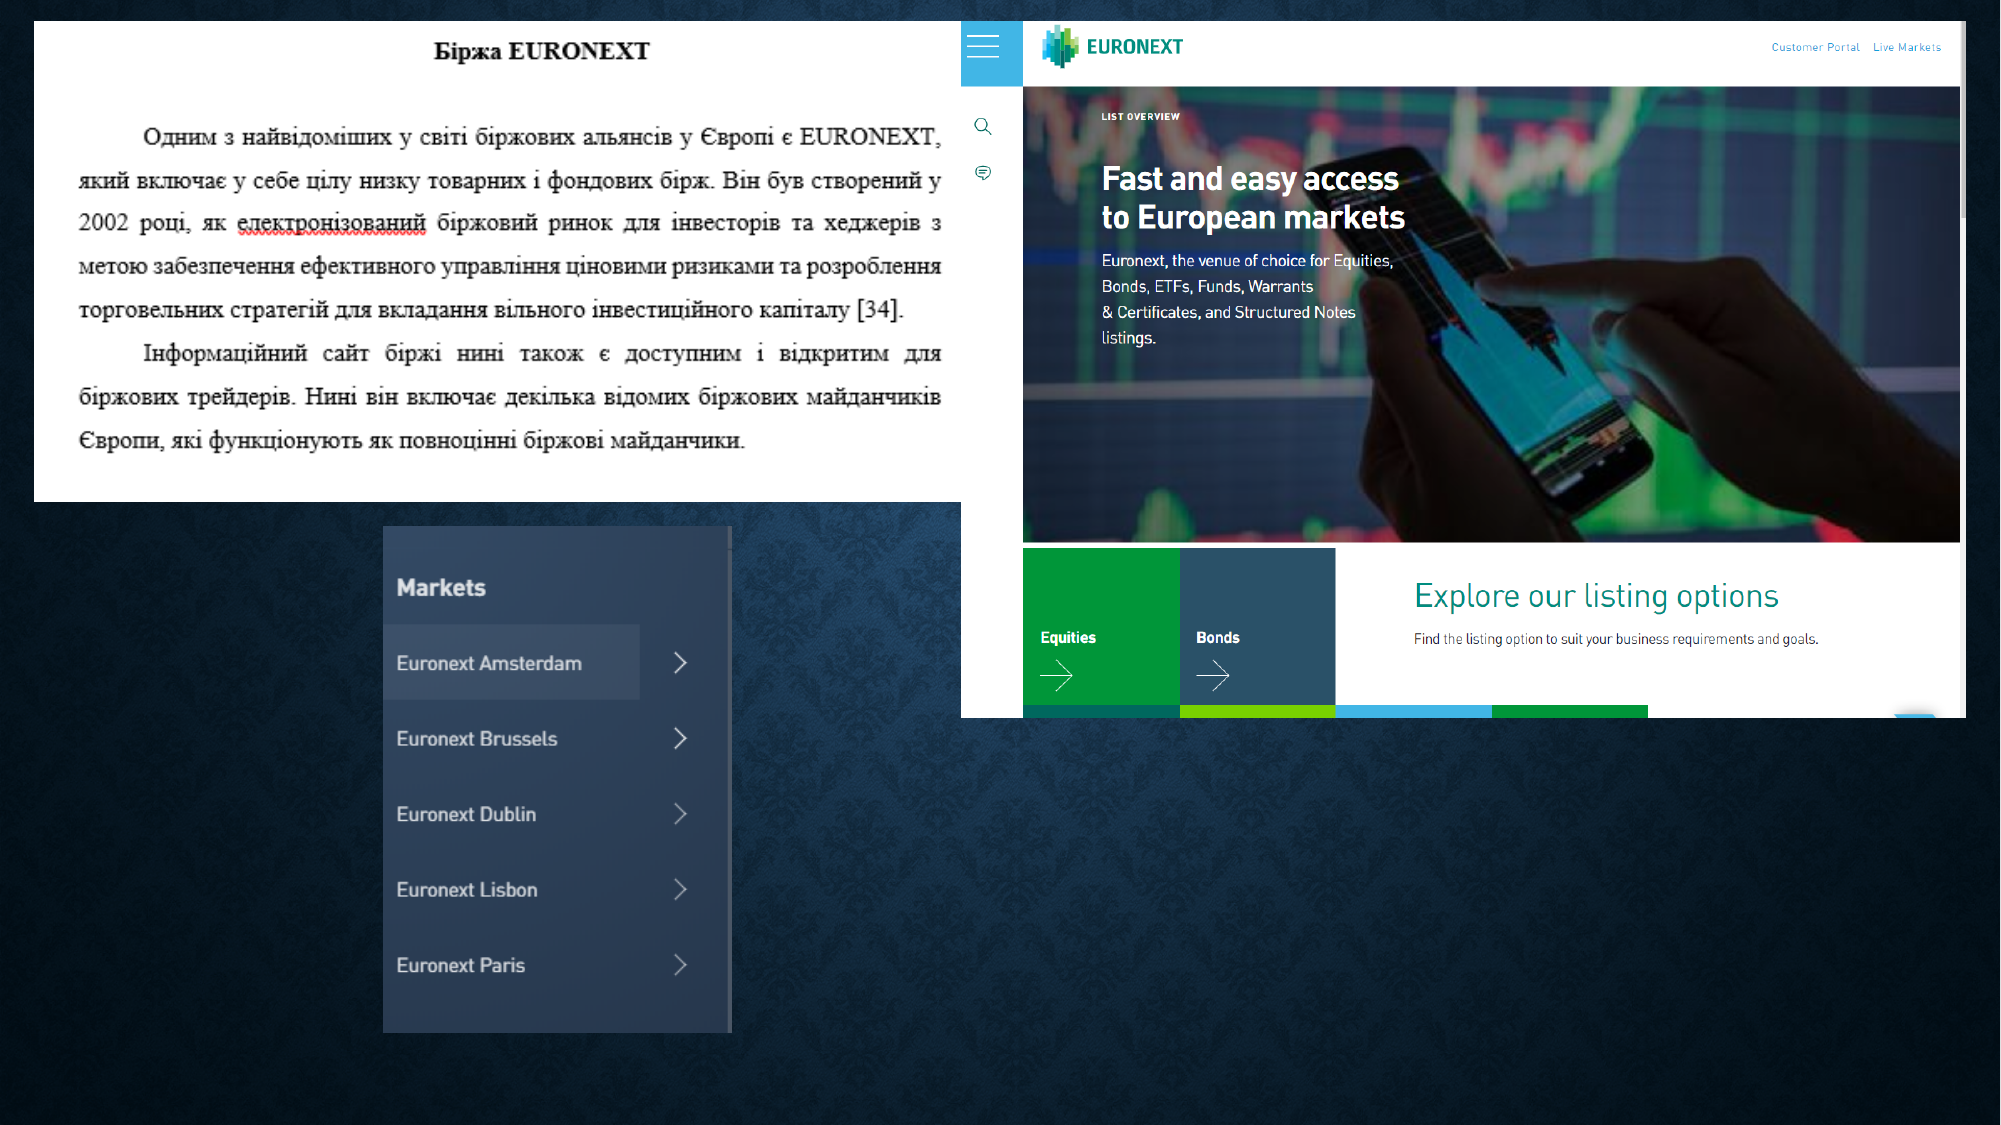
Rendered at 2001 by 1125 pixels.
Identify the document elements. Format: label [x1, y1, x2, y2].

picture [33, 21, 1966, 719]
picture [383, 525, 732, 1034]
